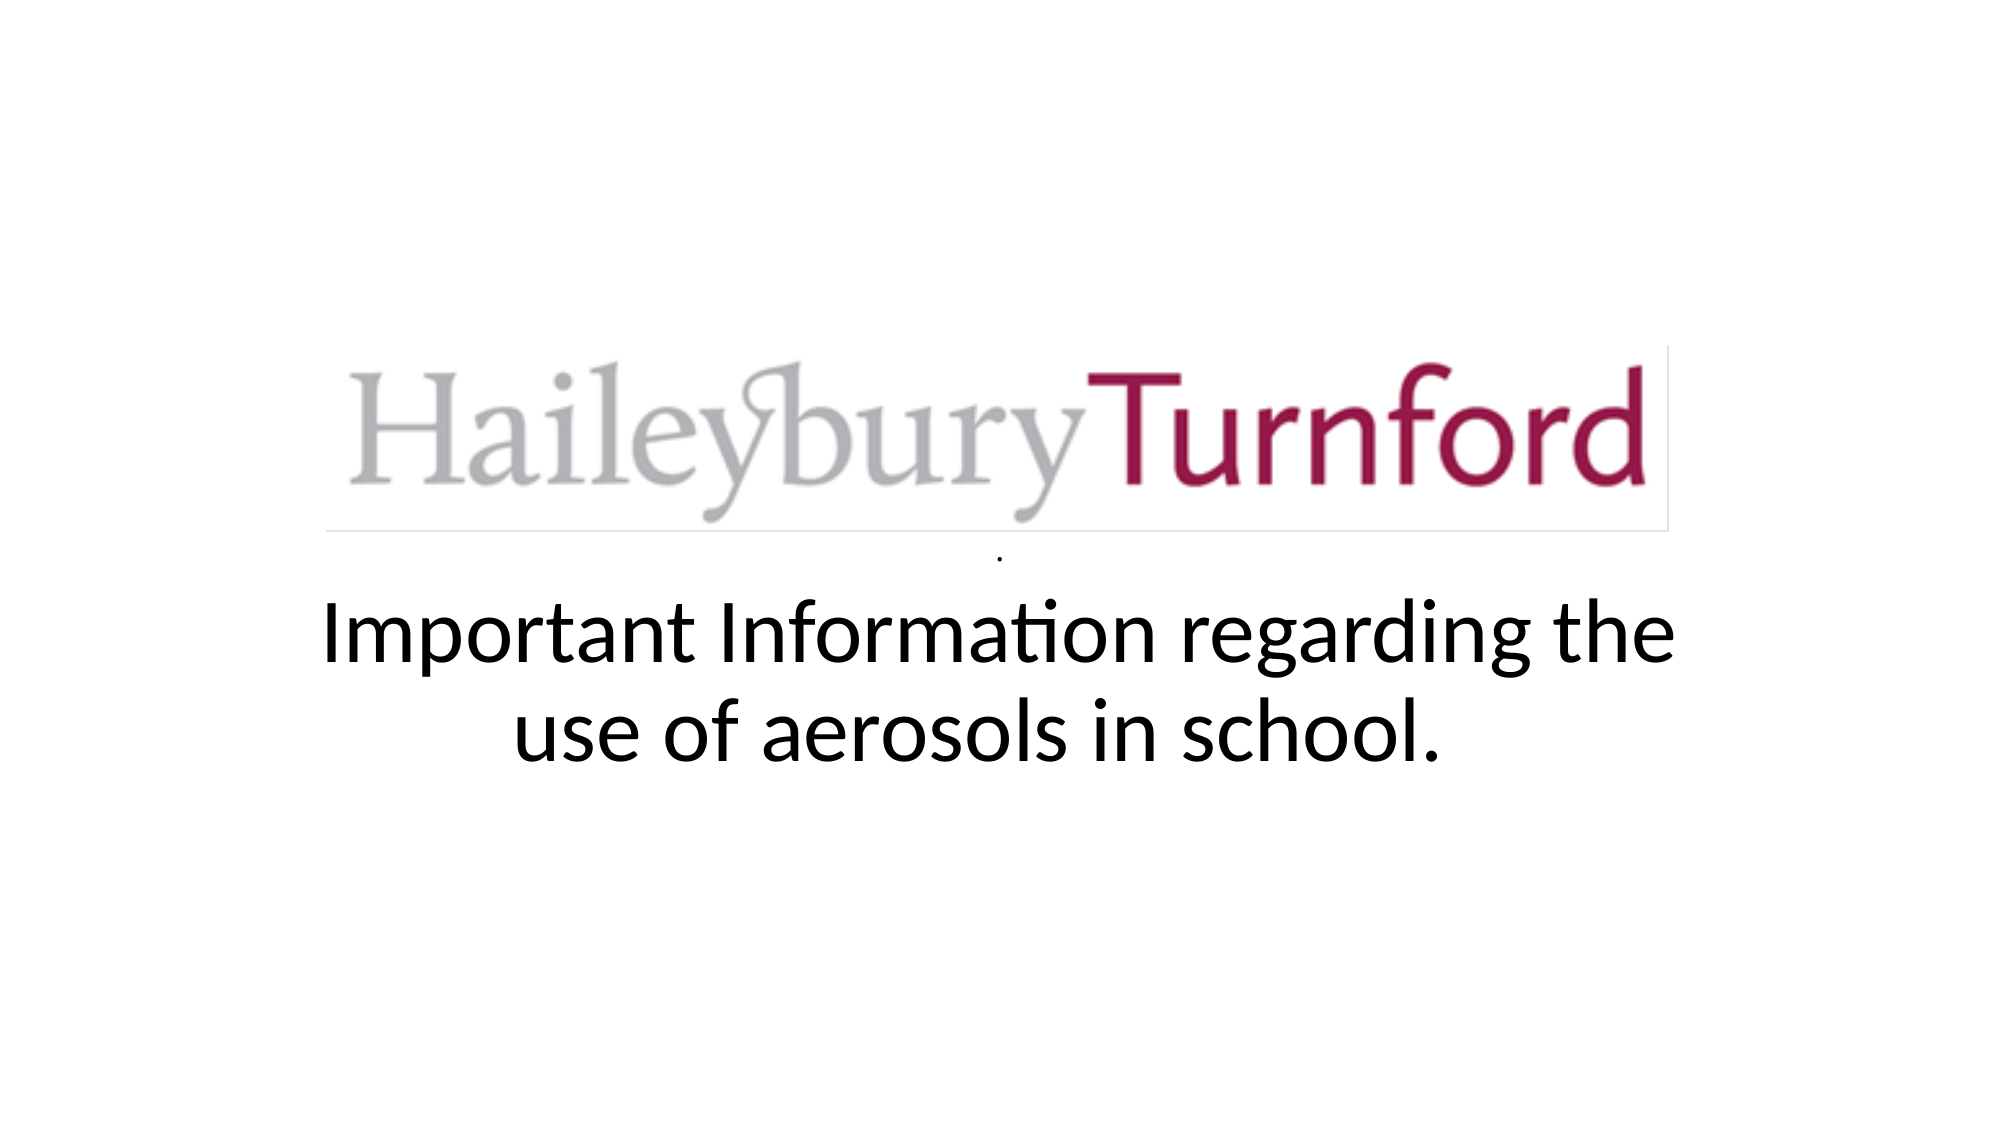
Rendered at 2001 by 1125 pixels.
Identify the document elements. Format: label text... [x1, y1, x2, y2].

picture [326, 345, 1674, 537]
title . [249, 184, 1750, 575]
subtitle Important Information regarding the use of aerosols in school. [249, 575, 1750, 848]
